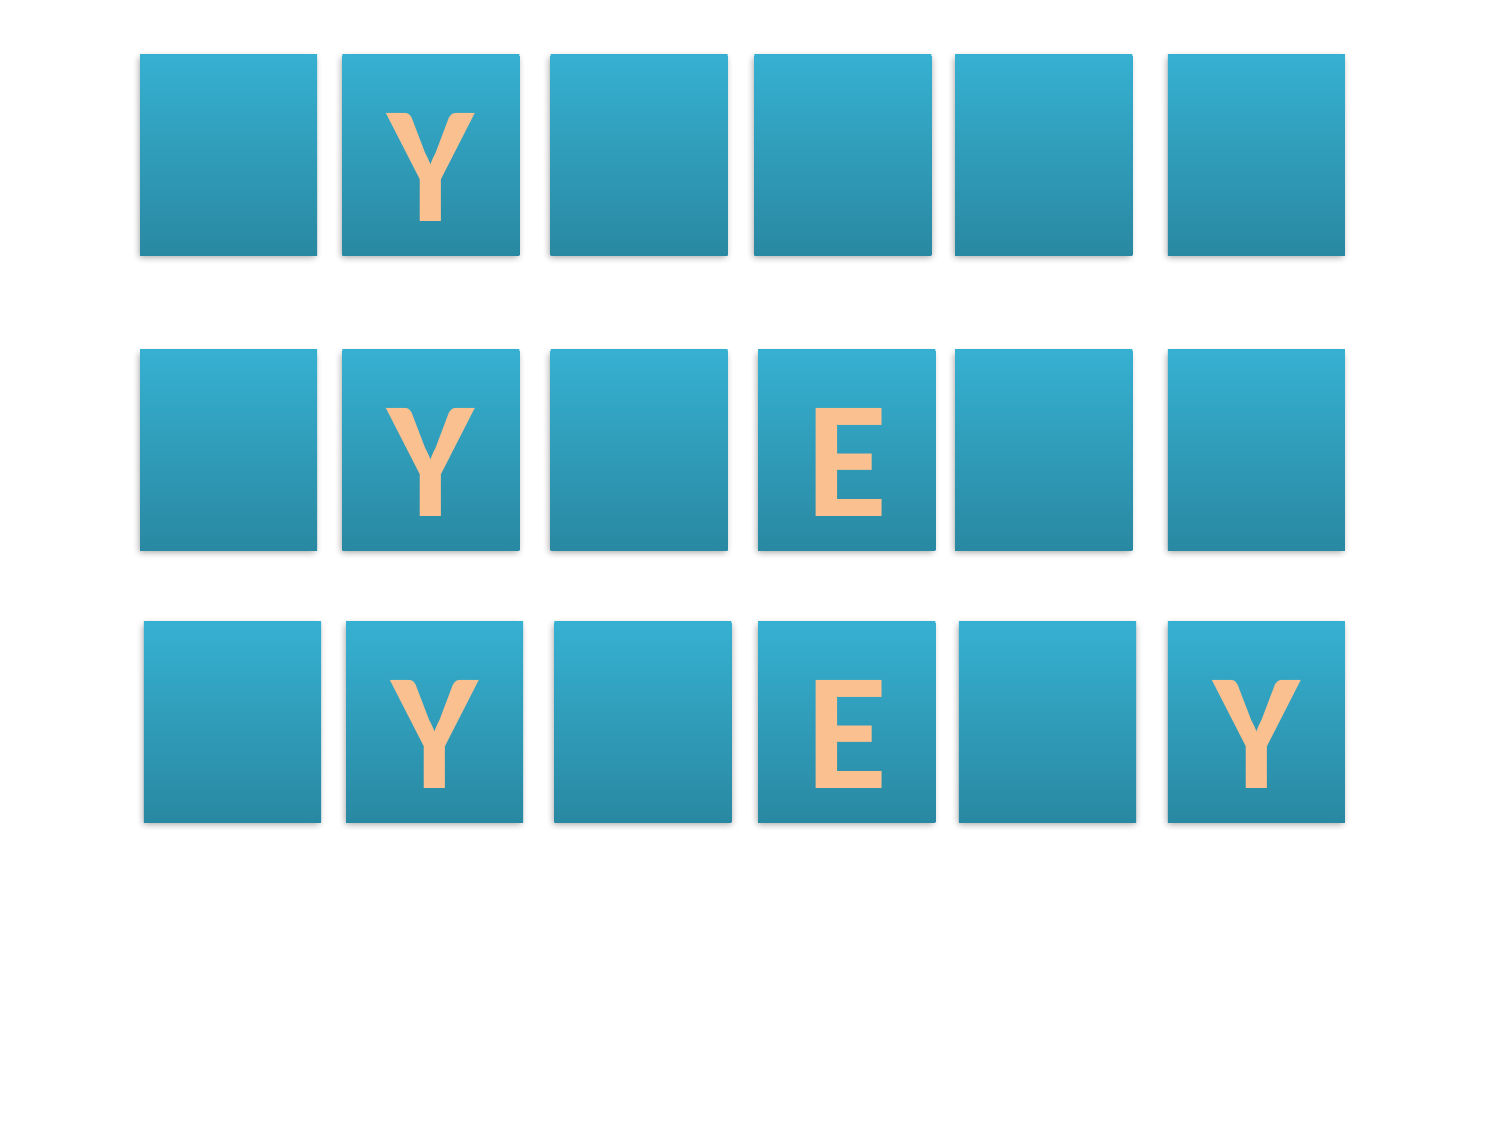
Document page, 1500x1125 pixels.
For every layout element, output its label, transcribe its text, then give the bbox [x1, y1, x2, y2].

text_box [1167, 349, 1345, 551]
text_box [955, 349, 1133, 551]
text_box [143, 621, 322, 823]
text_box [140, 349, 318, 551]
text_box [140, 54, 318, 256]
text_box [554, 621, 732, 823]
text_box Y [346, 621, 524, 823]
text_box Y [1167, 621, 1345, 823]
text_box [754, 54, 932, 256]
text_box Y [342, 54, 520, 256]
text_box [1167, 54, 1345, 256]
text_box [958, 621, 1137, 823]
text_box [955, 54, 1133, 256]
text_box Y [342, 349, 520, 551]
text_box [550, 54, 728, 256]
text_box E [758, 349, 936, 551]
text_box [550, 349, 728, 551]
text_box E [758, 621, 936, 823]
